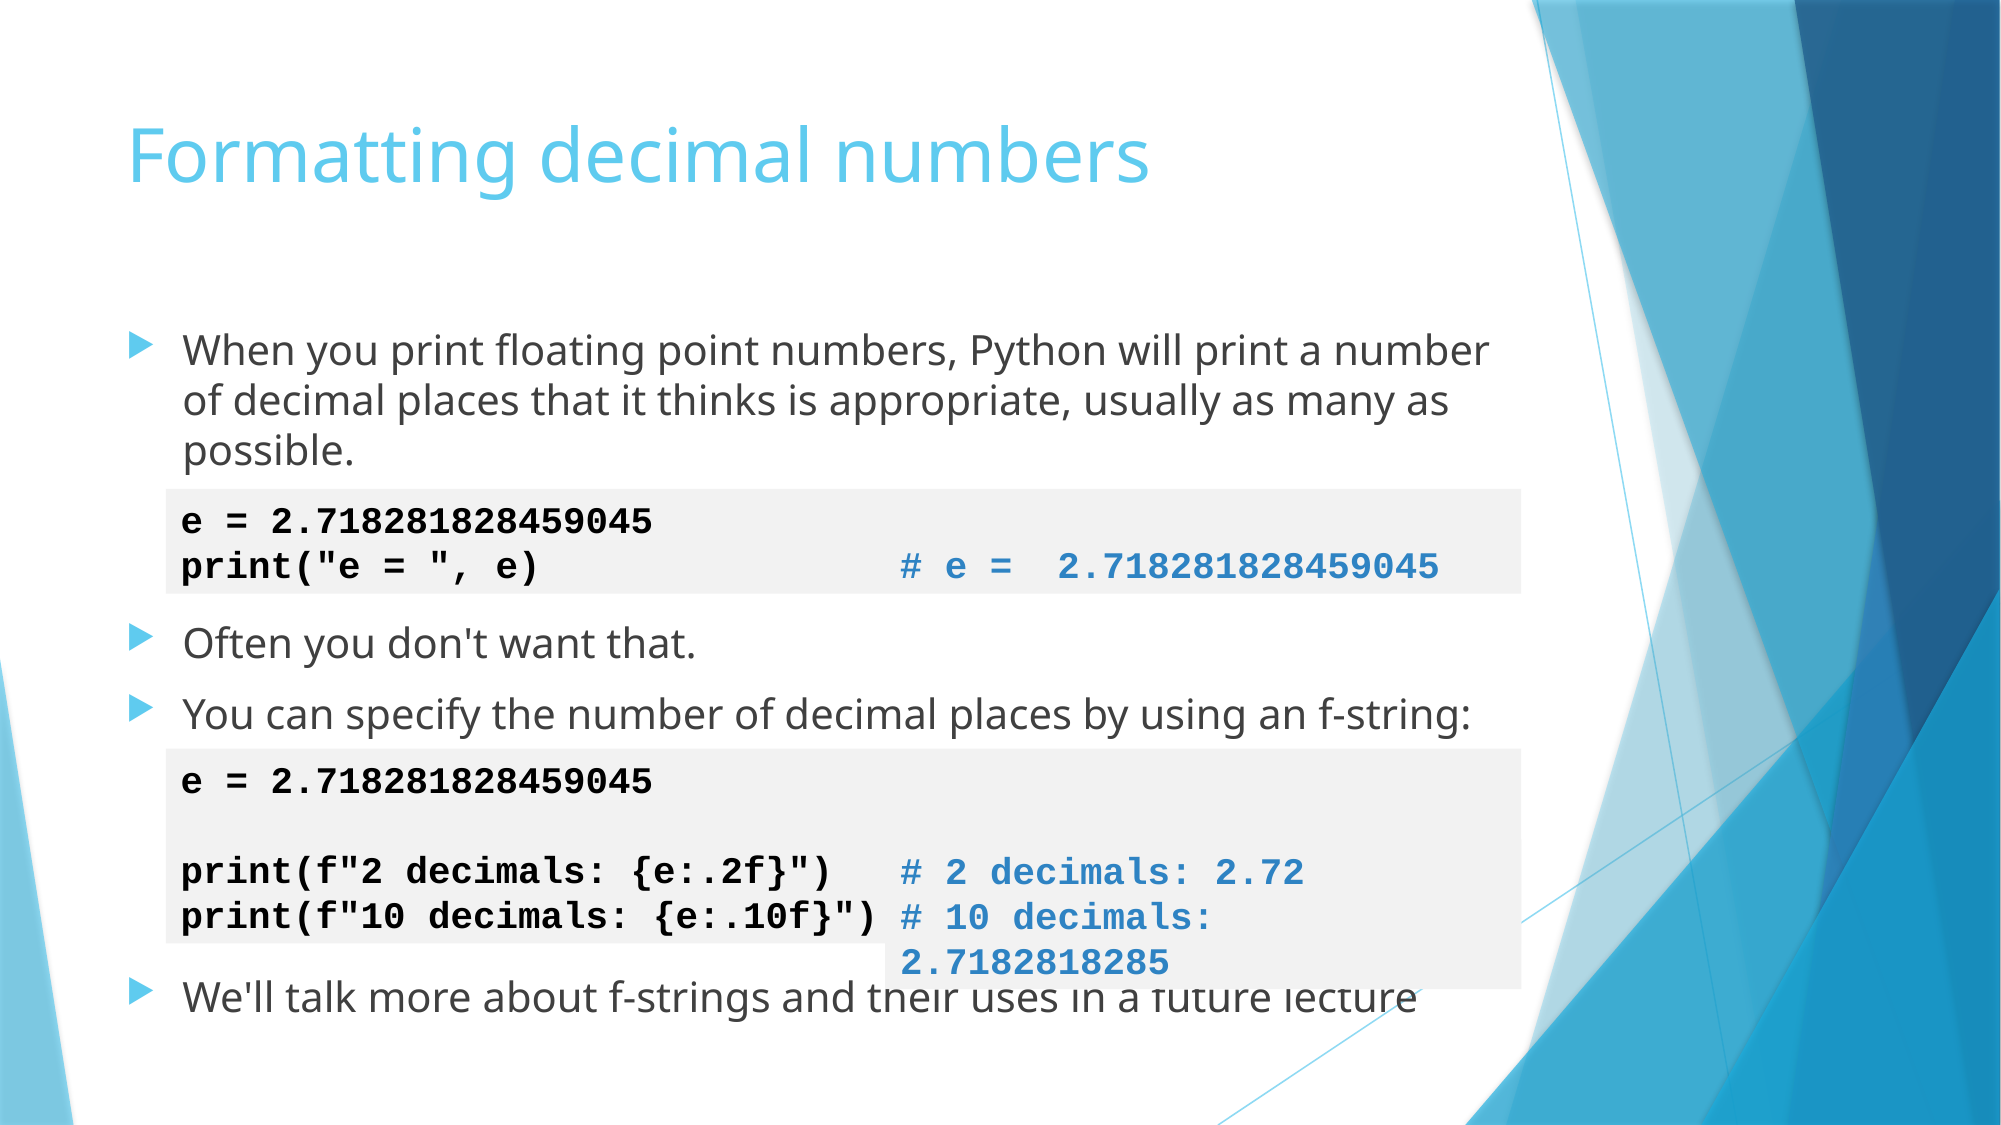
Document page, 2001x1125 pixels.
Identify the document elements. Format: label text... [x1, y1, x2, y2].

text_box # 2 decimals: 2.72 # 10 decimals: 2.7182818285 [885, 839, 1522, 990]
title Formatting decimal numbers [111, 99, 1522, 316]
text_box e = 2.718281828459045 print("e = ", e) [165, 488, 1522, 594]
list When you print floating point numbers, Python will print a number of decimal places that it thinks is appropriate, usually as many as possible. Often you don't want that. You can specify the number of decimal places by using an f-string: We'll talk more about f-strings and their uses in a future lecture [111, 316, 1522, 1107]
text_box # e = 2.718281828459045 [885, 533, 1461, 593]
text_box e = 2.718281828459045 print(f"2 decimals: {e:.2f}") print(f"10 decimals: {e:.10f}") [165, 748, 1522, 944]
